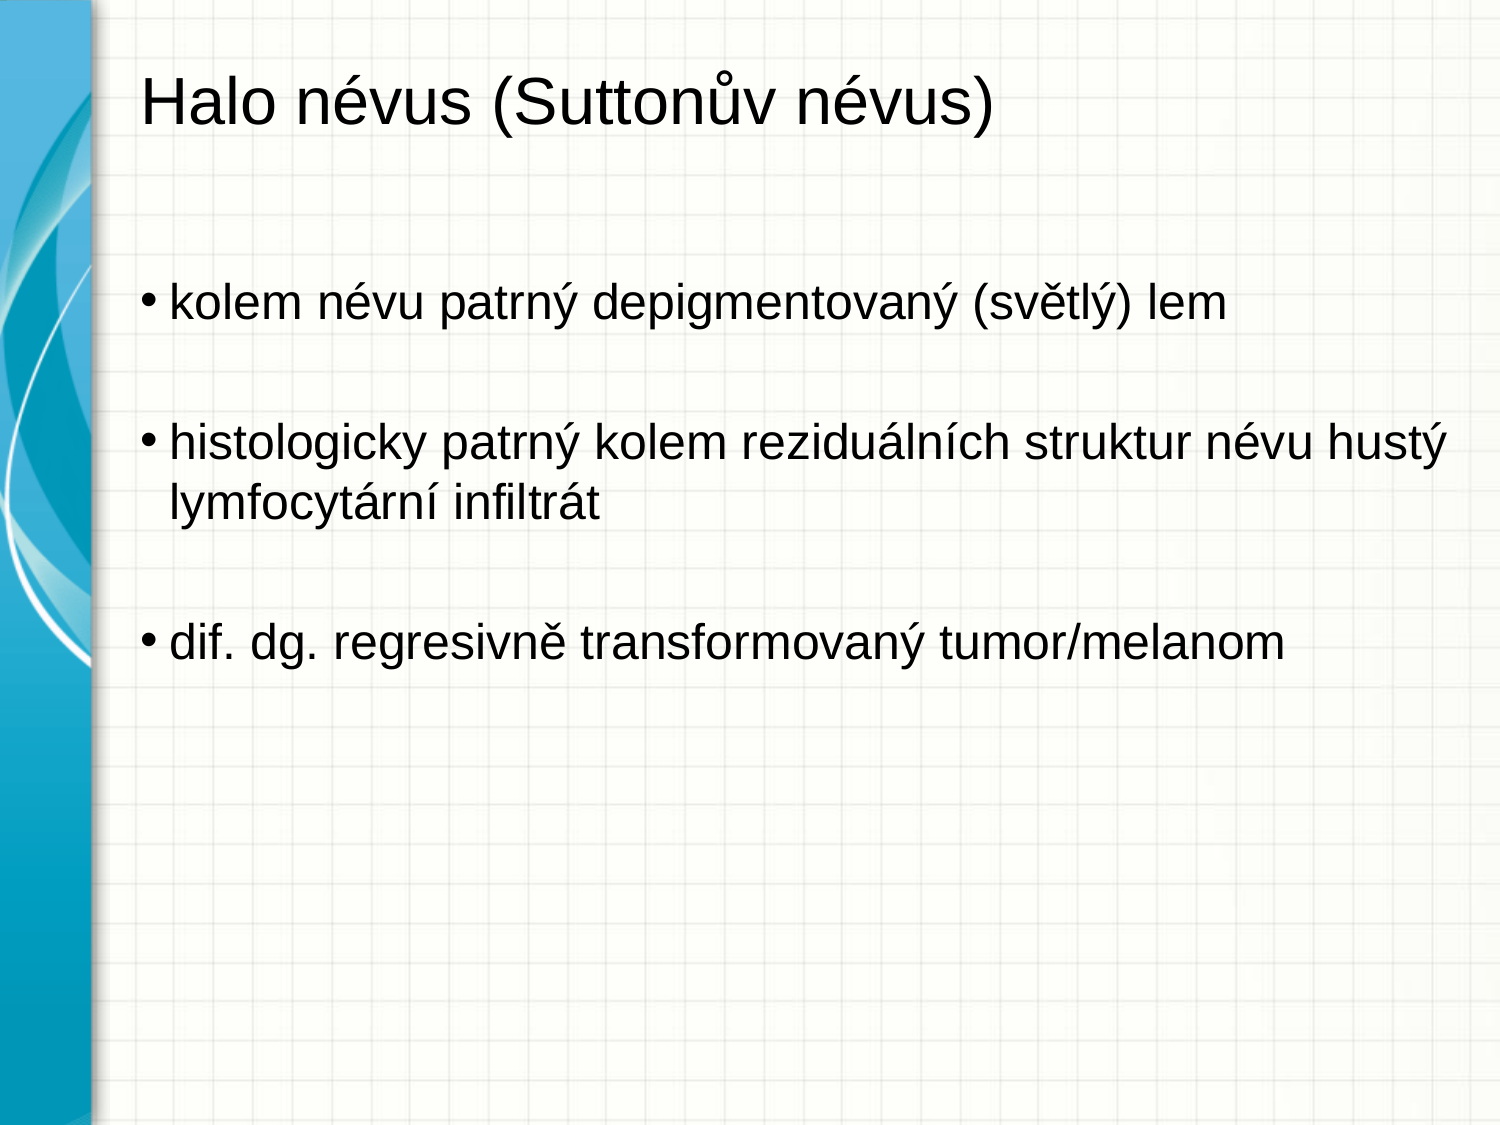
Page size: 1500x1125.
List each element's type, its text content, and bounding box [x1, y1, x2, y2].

title Halo névus (Suttonův névus) [125, 44, 1450, 232]
picture [0, 0, 1500, 1125]
list kolem névu patrný depigmentovaný (světlý) lem histologicky patrný kolem reziduálních struktur névu hustý lymfocytární infiltrát dif. dg. regresivně transformovaný tumor/melanom [125, 261, 1471, 967]
